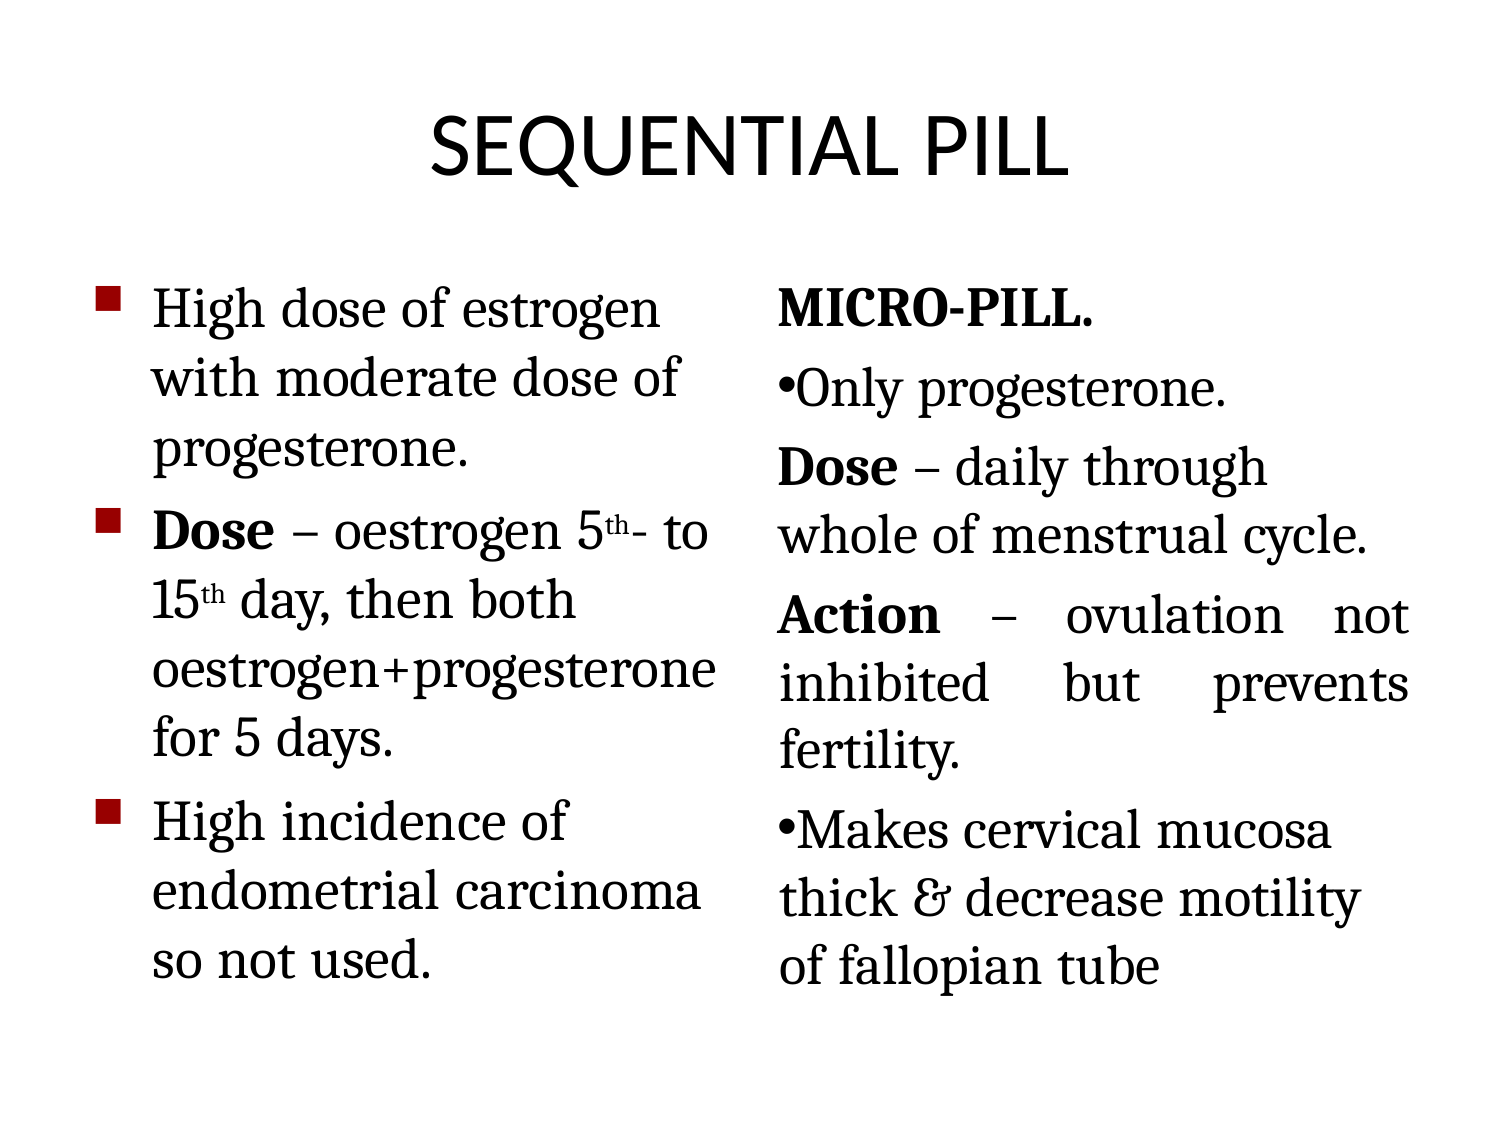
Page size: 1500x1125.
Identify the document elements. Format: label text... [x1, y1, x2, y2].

list High dose of estrogen with moderate dose of progesterone. Dose – oestrogen 5th- to 15th day, then both oestrogen+progesterone for 5 days. High incidence of endometrial carcinoma so not used. [75, 262, 738, 1005]
list MICRO-PILL. Only progesterone. Dose – daily through whole of menstrual cycle. Action – ovulation not inhibited but prevents fertility. Makes cervical mucosa thick & decrease motility of fallopian tube [762, 262, 1425, 1005]
title SEQUENTIAL PILL [75, 45, 1425, 233]
